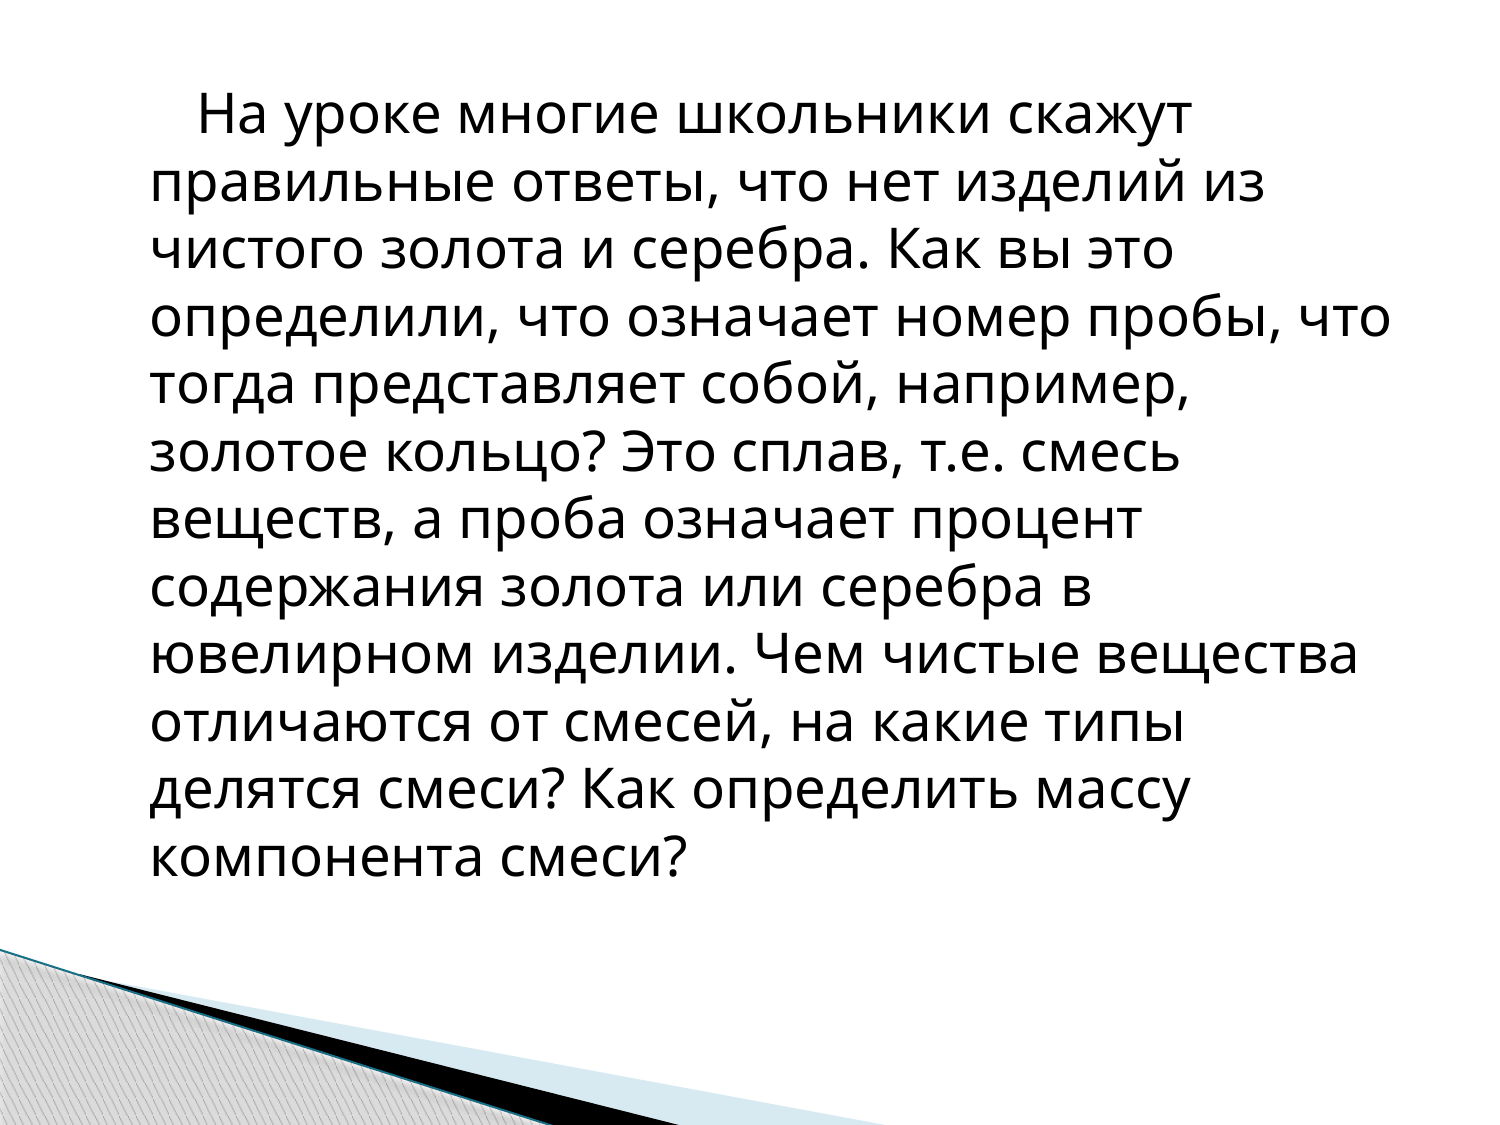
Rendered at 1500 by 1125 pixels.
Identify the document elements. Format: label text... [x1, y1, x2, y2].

list На уроке многие школьники скажут правильные ответы, что нет изделий из чистого золота и серебра. Как вы это определили, что означает номер пробы, что тогда представляет собой, например, золотое кольцо? Это сплав, т.е. смесь веществ, а проба означает процент содержания золота или серебра в ювелирном изделии. Чем чистые вещества отличаются от смесей, на какие типы делятся смеси? Как определить массу компонента смеси? [75, 70, 1425, 1005]
